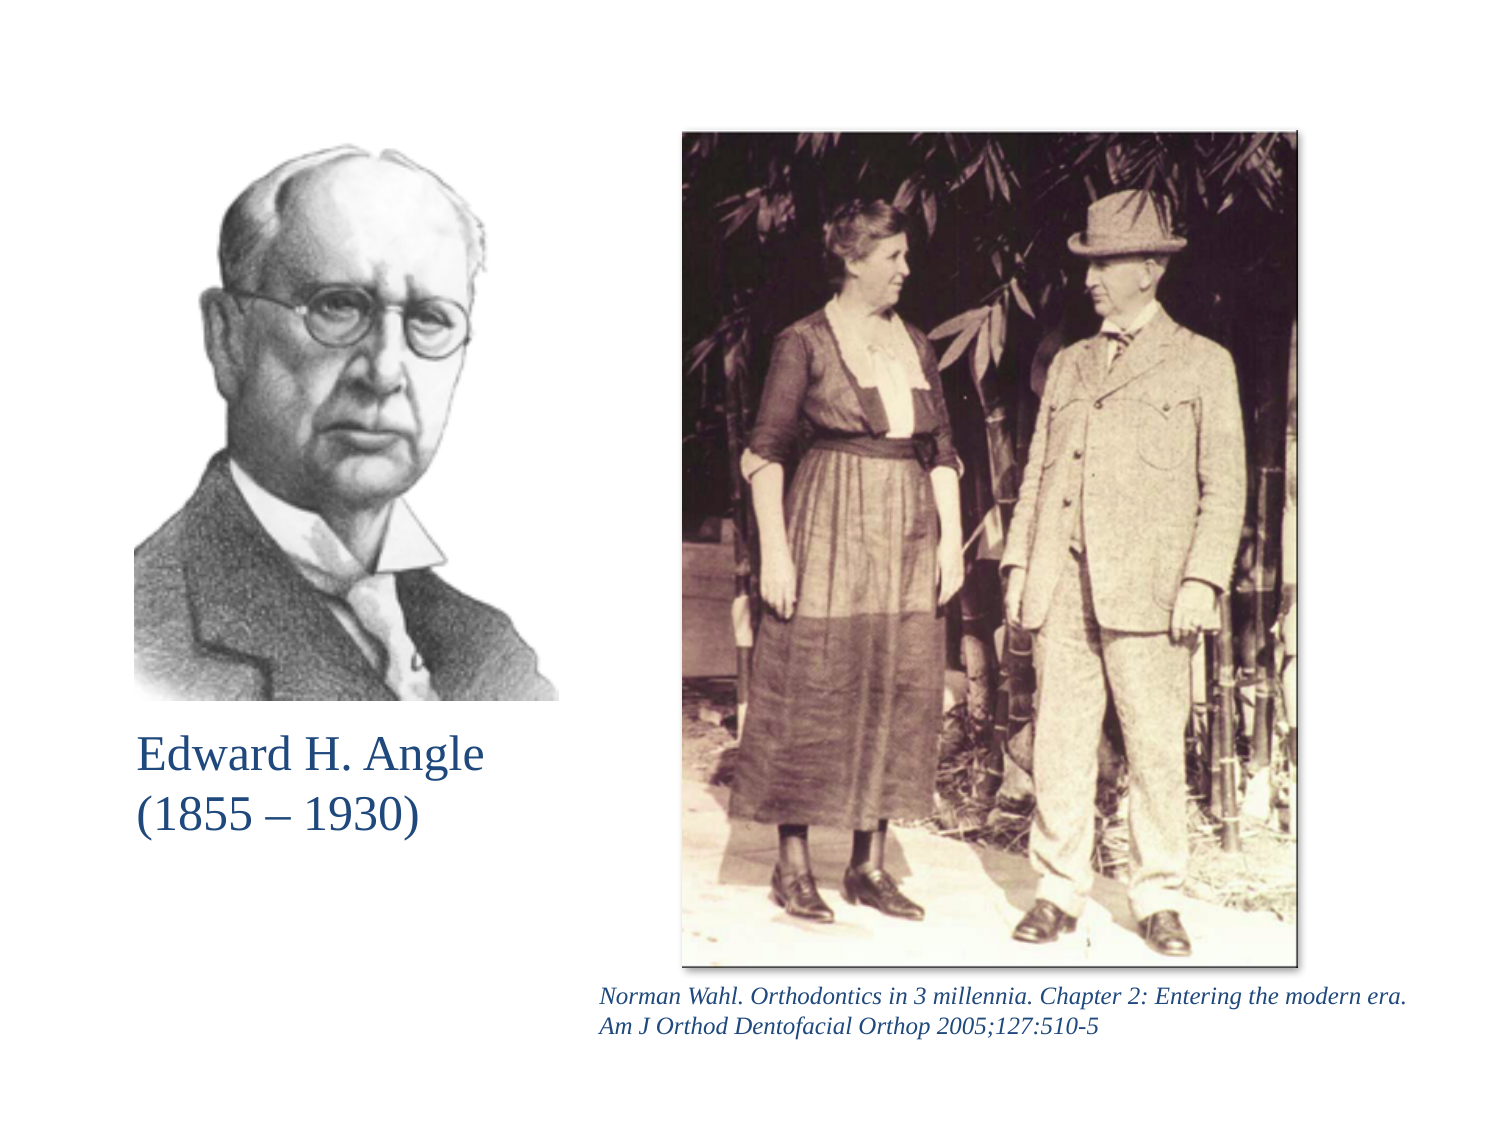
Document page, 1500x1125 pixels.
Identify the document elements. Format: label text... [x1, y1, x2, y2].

text_box Norman Wahl. Orthodontics in 3 millennia. Chapter 2: Entering the modern era. Am J Orthod Dentofacial Orthop 2005;127:510-5 [584, 972, 1437, 1047]
picture [134, 105, 559, 701]
text_box Edward H. Angle (1855 – 1930) [121, 713, 500, 848]
picture [681, 129, 1299, 968]
